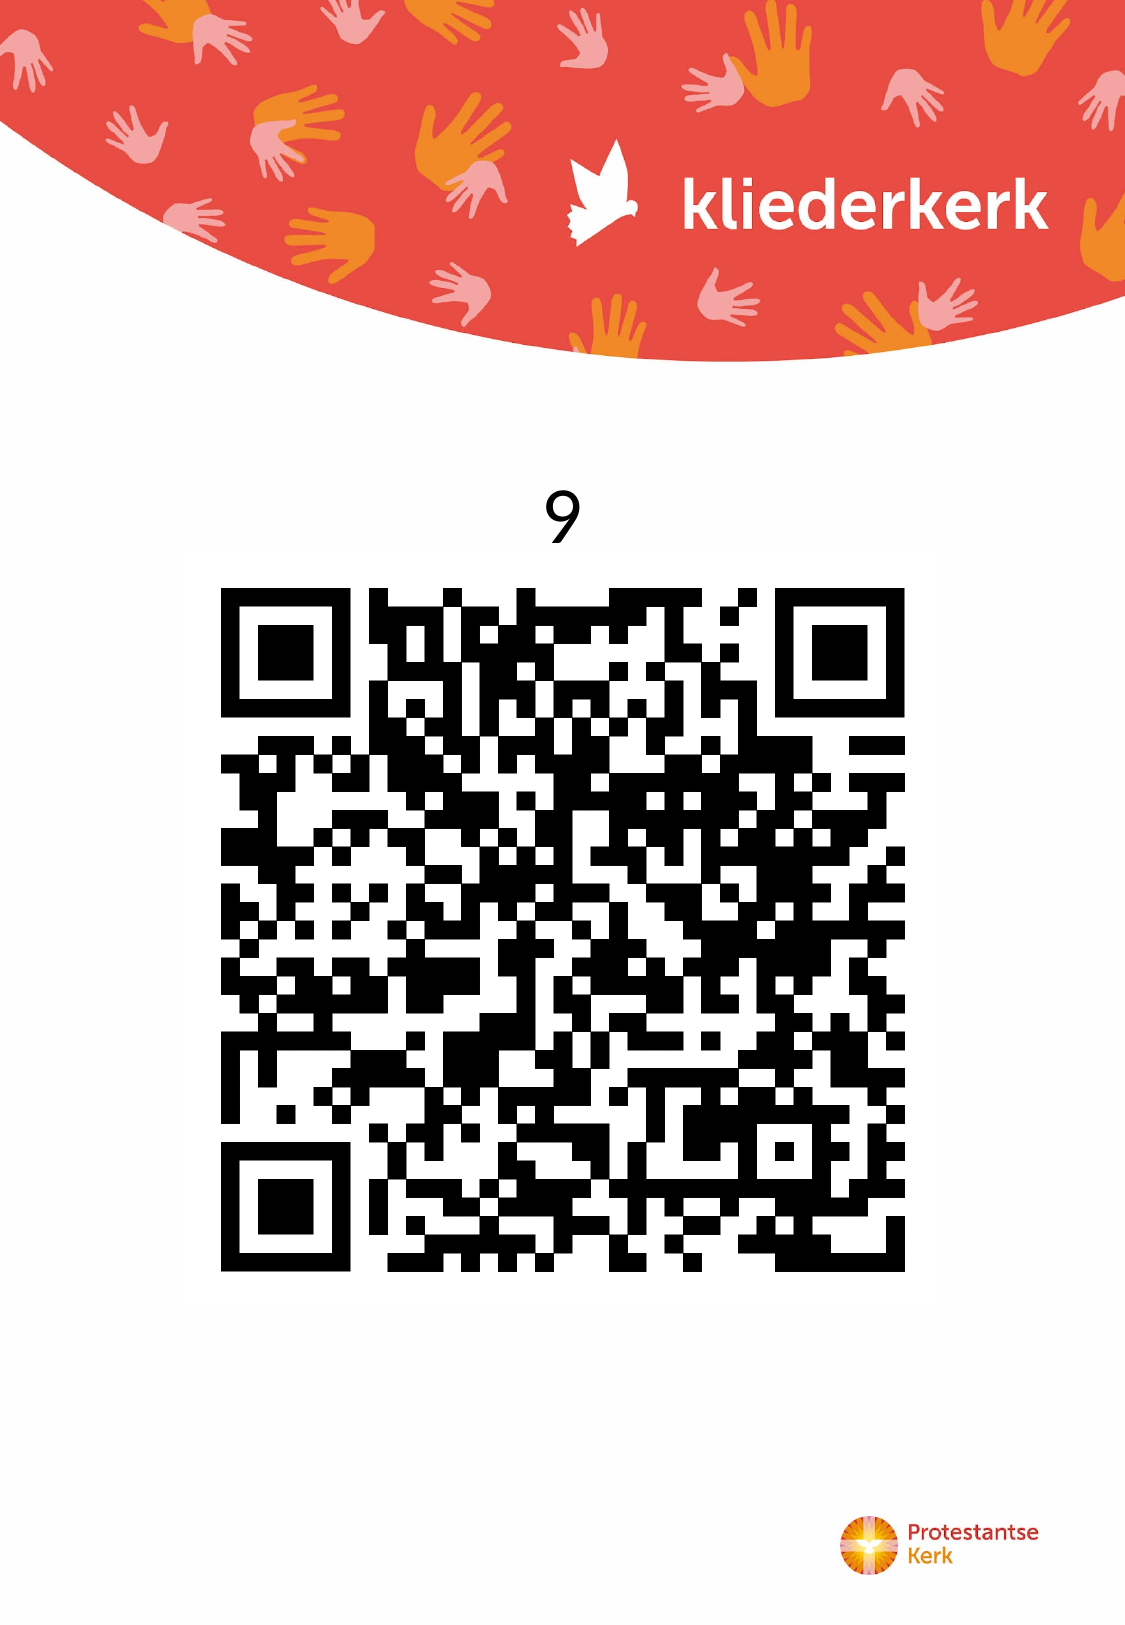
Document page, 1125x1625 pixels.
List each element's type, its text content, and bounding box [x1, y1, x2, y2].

text_box 9 [108, 349, 1017, 1509]
picture [0, 0, 1125, 1625]
